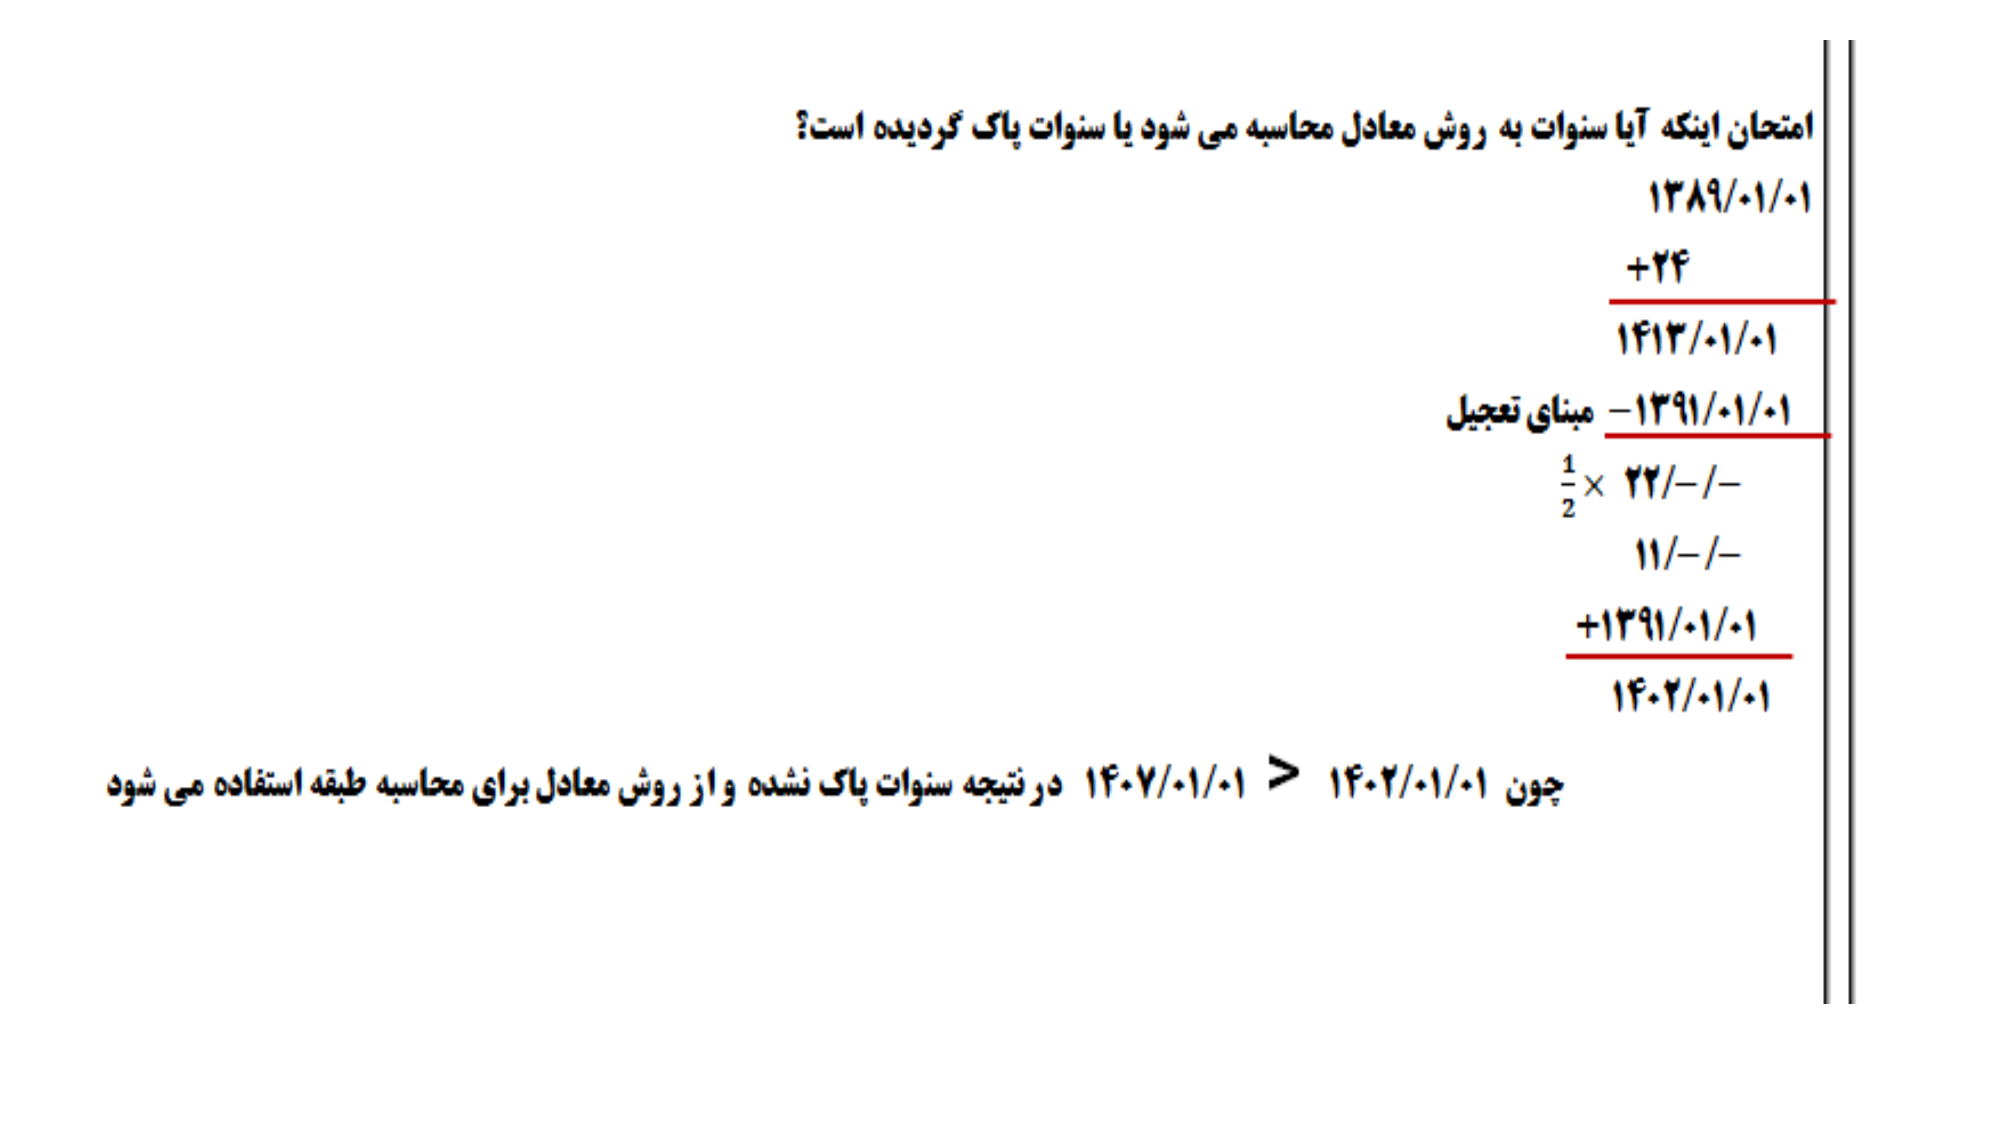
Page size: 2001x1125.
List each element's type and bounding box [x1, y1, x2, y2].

picture [83, 40, 1902, 1004]
